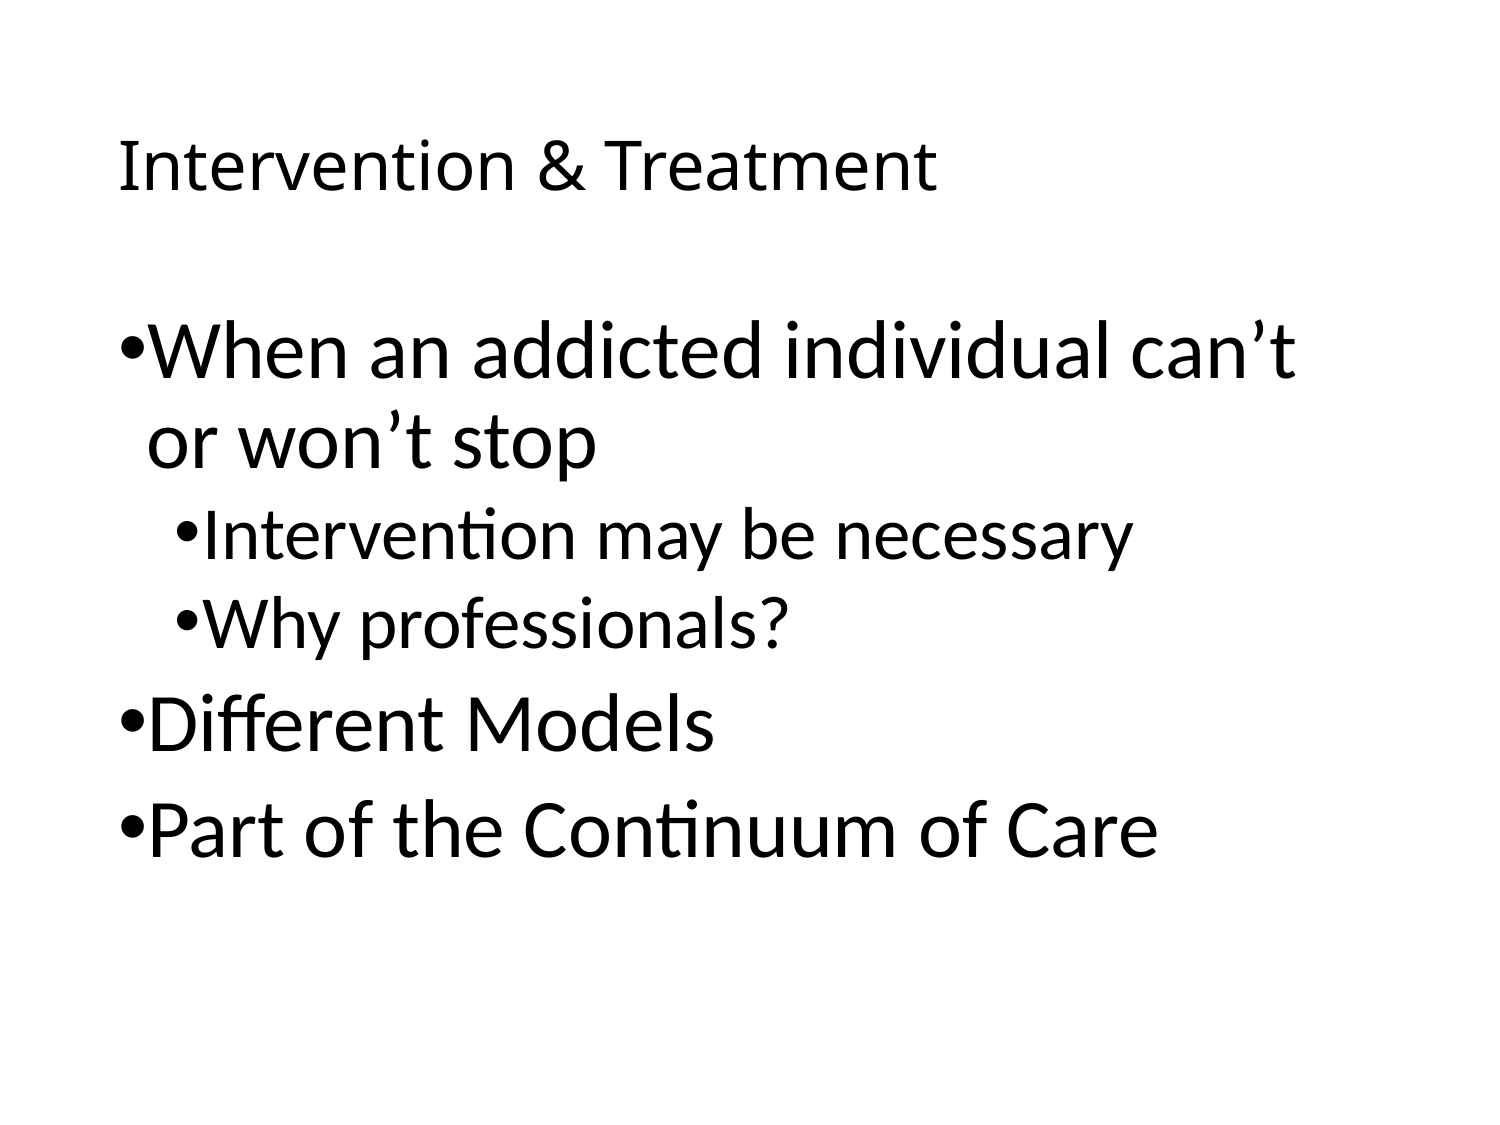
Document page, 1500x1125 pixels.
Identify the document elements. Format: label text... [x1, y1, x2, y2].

title Intervention & Treatment [103, 59, 1397, 278]
list When an addicted individual can’t or won’t stop Intervention may be necessary Why professionals? Different Models Part of the Continuum of Care [103, 299, 1397, 1014]
